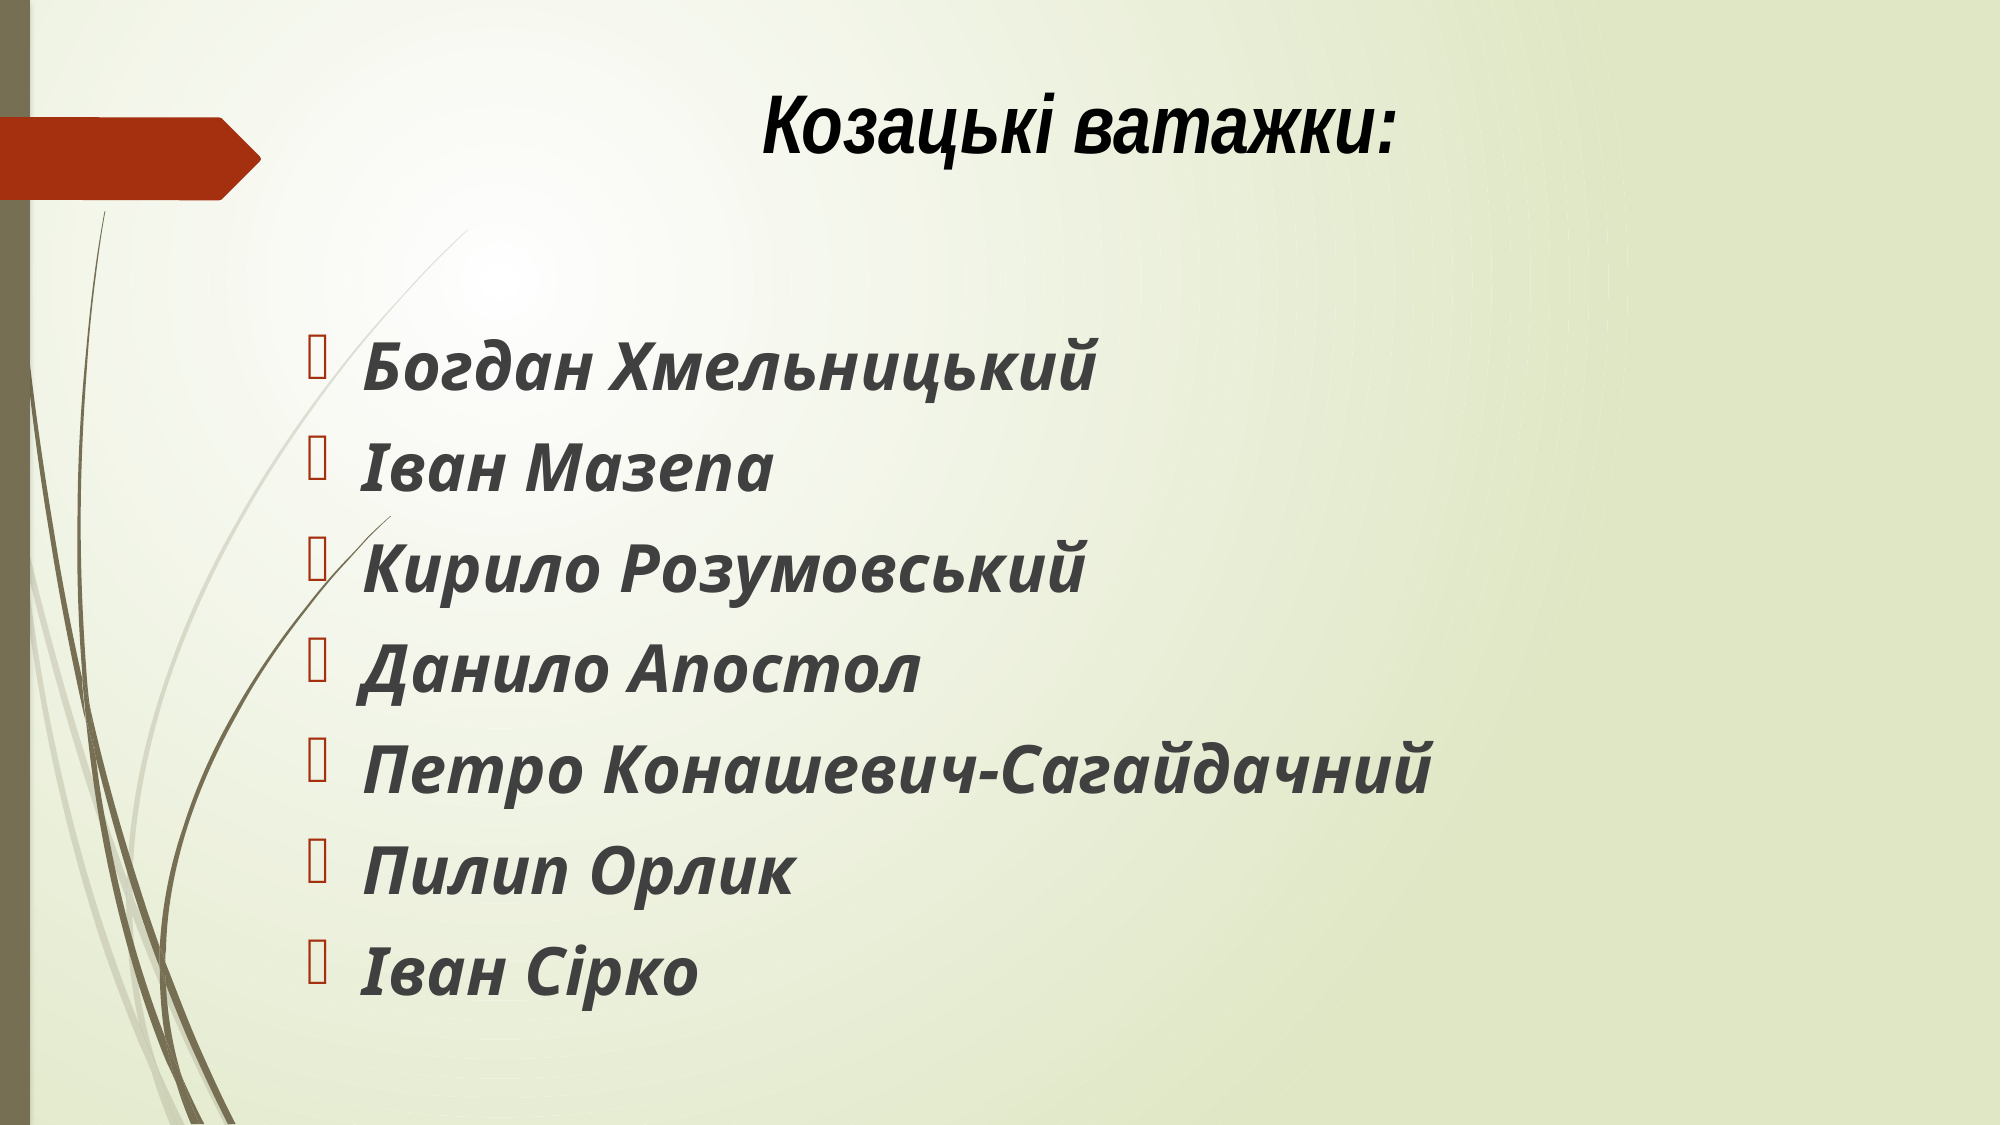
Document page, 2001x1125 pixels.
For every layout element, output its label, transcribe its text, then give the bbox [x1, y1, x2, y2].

title Козацькі ватажки: [350, 62, 1813, 273]
list Богдан Хмельницький Іван Мазепа Кирило Розумовський Данило Апостол Петро Конашевич-Сагайдачний Пилип Орлик Іван Сірко [291, 316, 1949, 1125]
